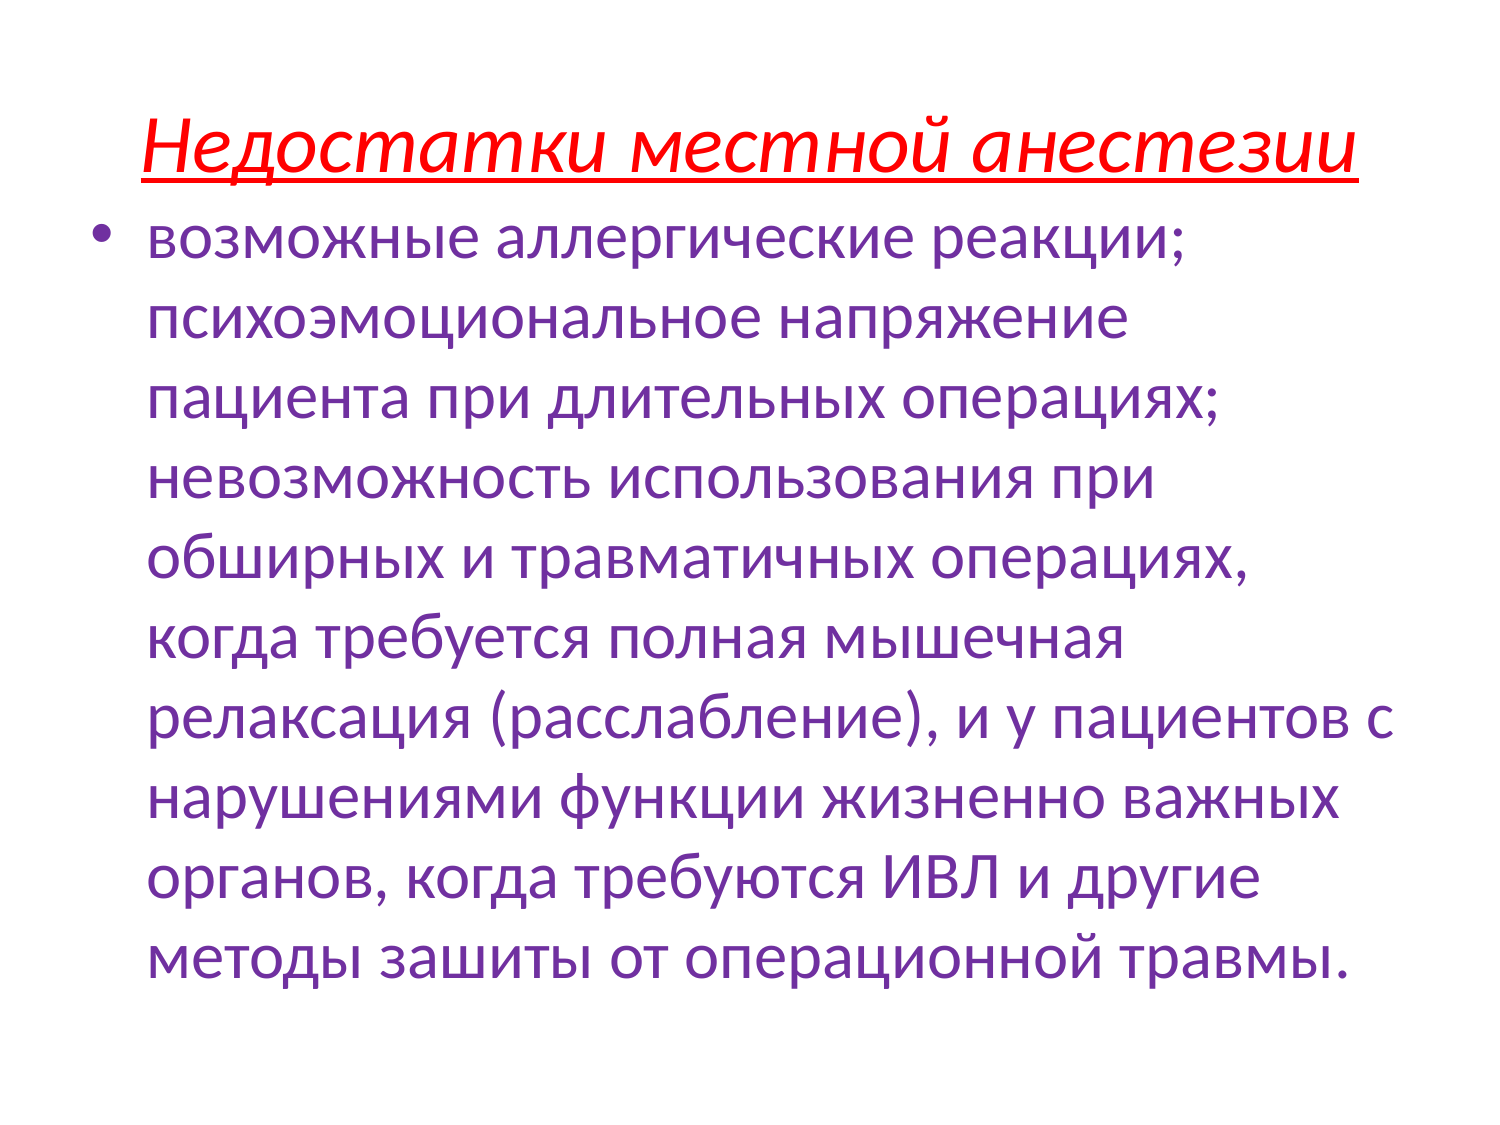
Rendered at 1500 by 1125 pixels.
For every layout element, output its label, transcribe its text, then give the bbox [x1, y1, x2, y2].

title Недостатки местной анестезии [74, 44, 1426, 184]
list возможные аллергические реакции; психоэмоциональное напряжение пациента при длительных операциях; невозможность использования при обширных и травматичных операциях, когда требуется полная мышечная релаксация (расслабление), и у пациентов с нарушениями функции жизненно важных органов, когда требуются ИВЛ и другие методы зашиты от операционной травмы. [74, 184, 1426, 1083]
